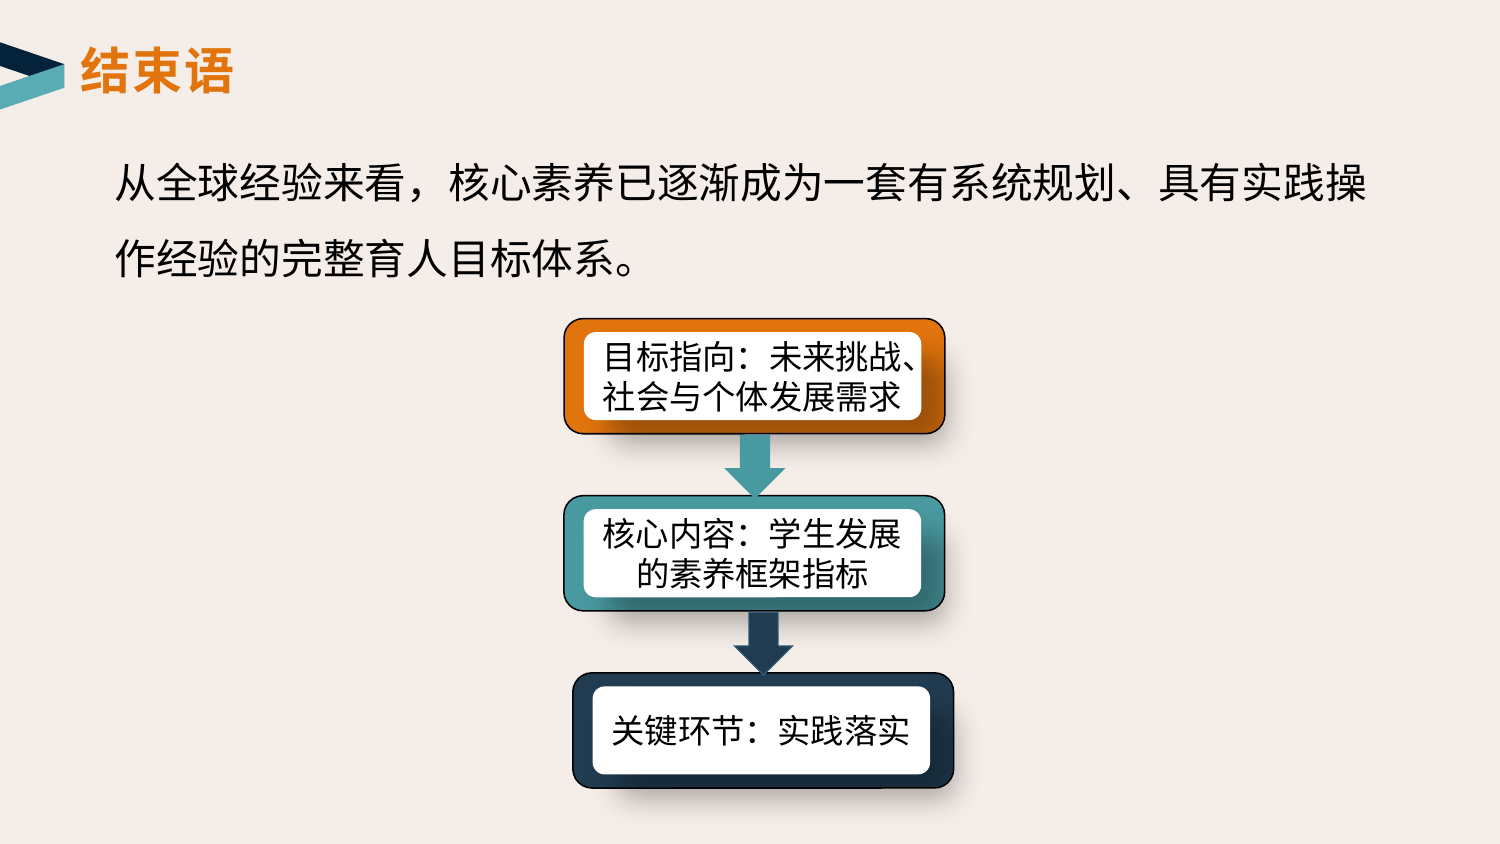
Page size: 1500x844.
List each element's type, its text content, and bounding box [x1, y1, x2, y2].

list 从全球经验来看，核心素养已逐渐成为一套有系统规划、具有实践操作经验的完整育人目标体系。 [103, 126, 1397, 294]
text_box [564, 318, 945, 434]
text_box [0, 43, 66, 108]
text_box [733, 611, 795, 672]
text_box [724, 434, 786, 495]
text_box 结束语 [66, 32, 250, 107]
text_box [572, 672, 954, 789]
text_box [563, 495, 945, 611]
